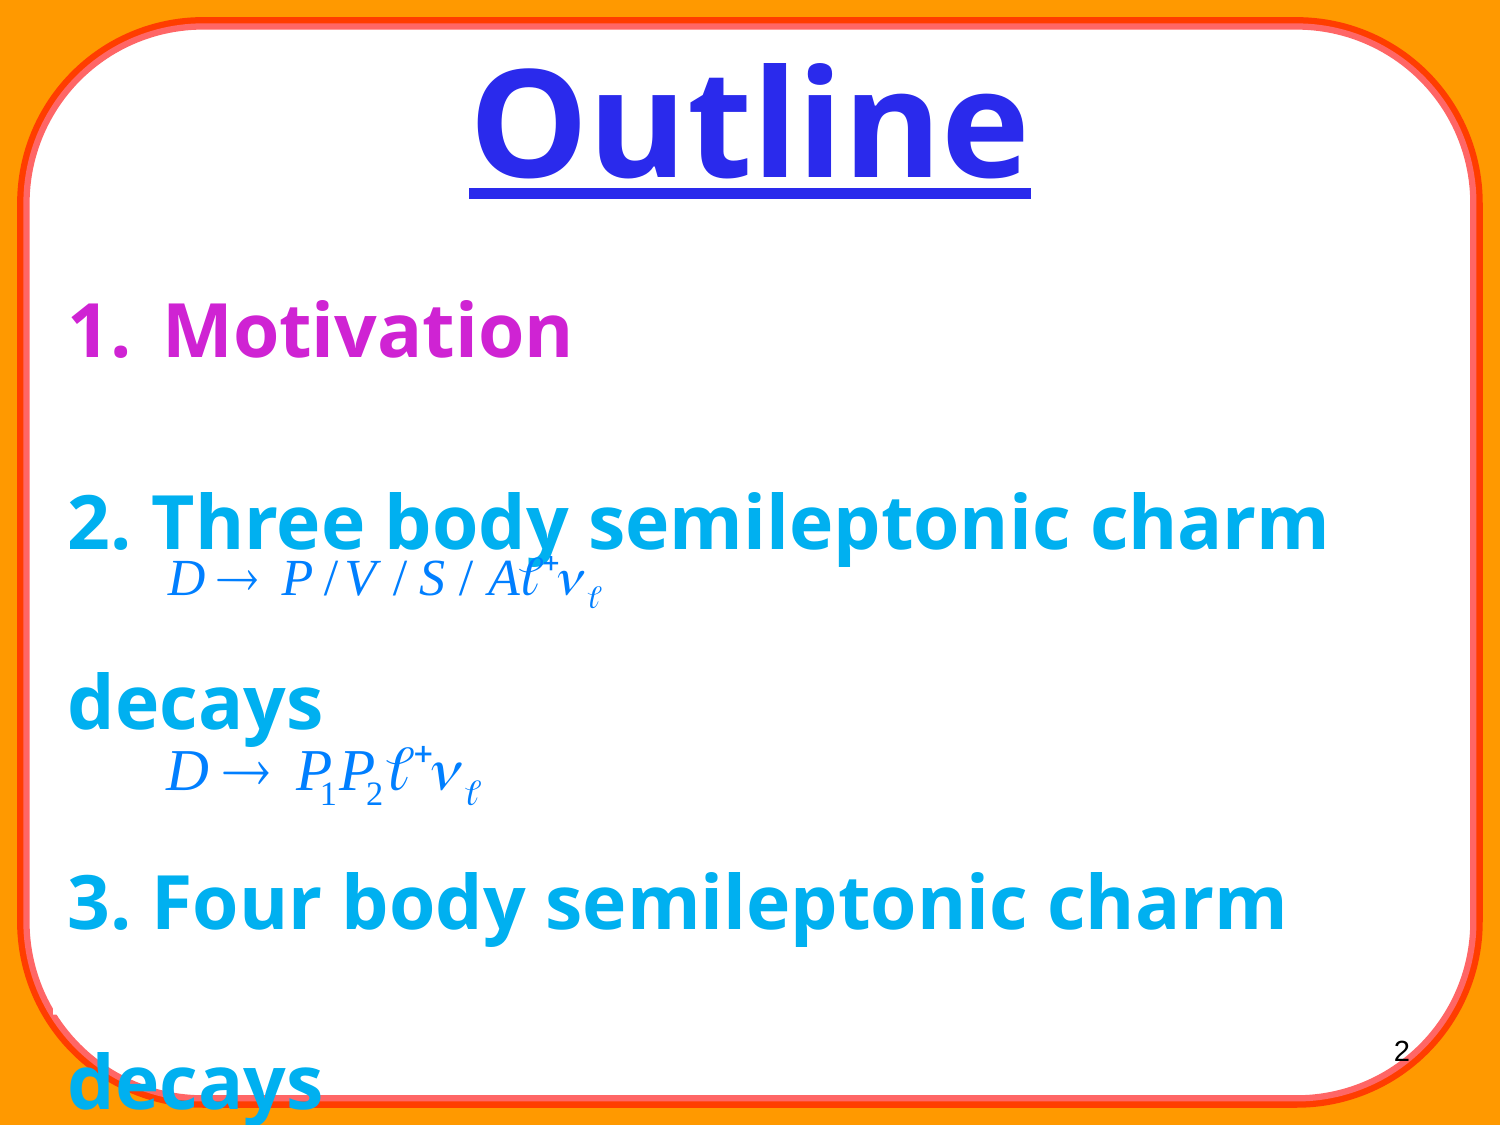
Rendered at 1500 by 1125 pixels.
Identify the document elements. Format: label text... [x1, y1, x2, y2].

text_box [22, 46, 1478, 1103]
slide_number 2 [1074, 1024, 1426, 1103]
title Outline [112, 23, 1388, 212]
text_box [158, 538, 610, 622]
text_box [155, 726, 493, 821]
text_box Motivation 2. Three body semileptonic charm decays 3. Four body semileptonic charm decays 4. Conclusion [53, 184, 1442, 1015]
